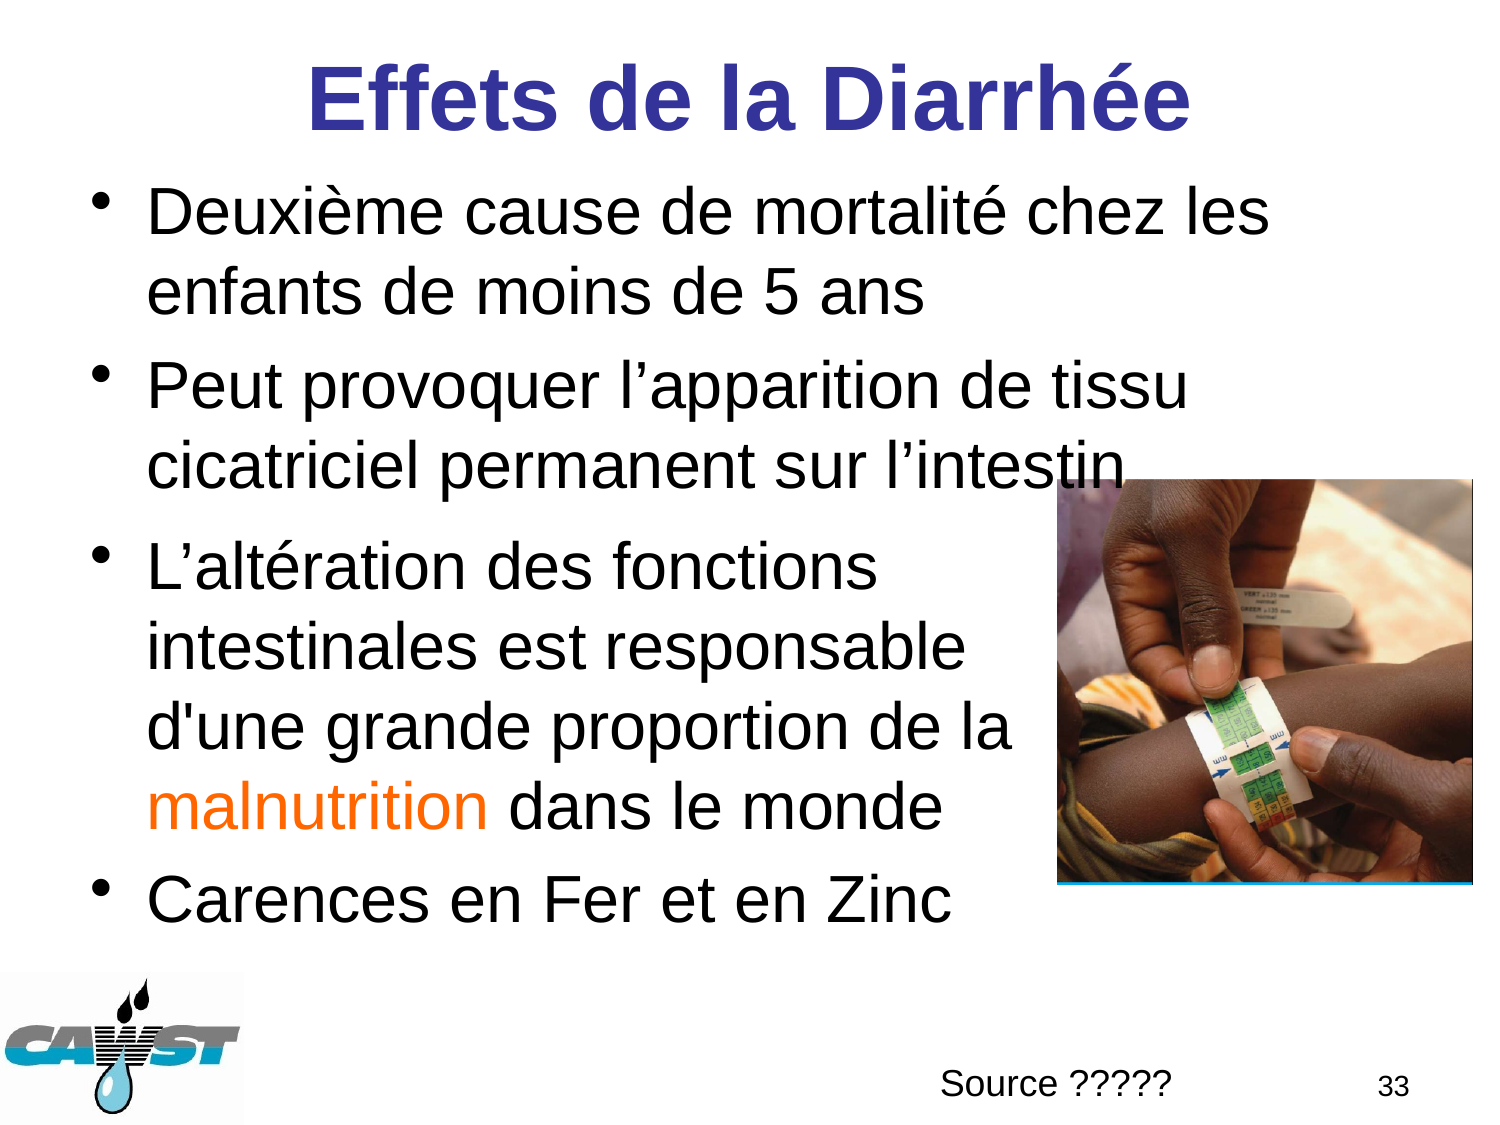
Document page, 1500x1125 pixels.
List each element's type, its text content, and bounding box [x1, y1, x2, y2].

picture [1056, 479, 1473, 882]
text_box Deuxième cause de mortalité chez les enfants de moins de 5 ans Peut provoquer l’apparition de tissu cicatriciel permanent sur l’intestin [74, 160, 1438, 509]
text_box L’altération des fonctions intestinales est responsable d'une grande proportion de la malnutrition dans le monde Carences en Fer et en Zinc [75, 515, 1057, 944]
slide_number 33 [1074, 1059, 1425, 1125]
text_box Source ????? [924, 1051, 1338, 1112]
title Effets de la Diarrhée [75, 0, 1425, 160]
picture [0, 972, 245, 1125]
